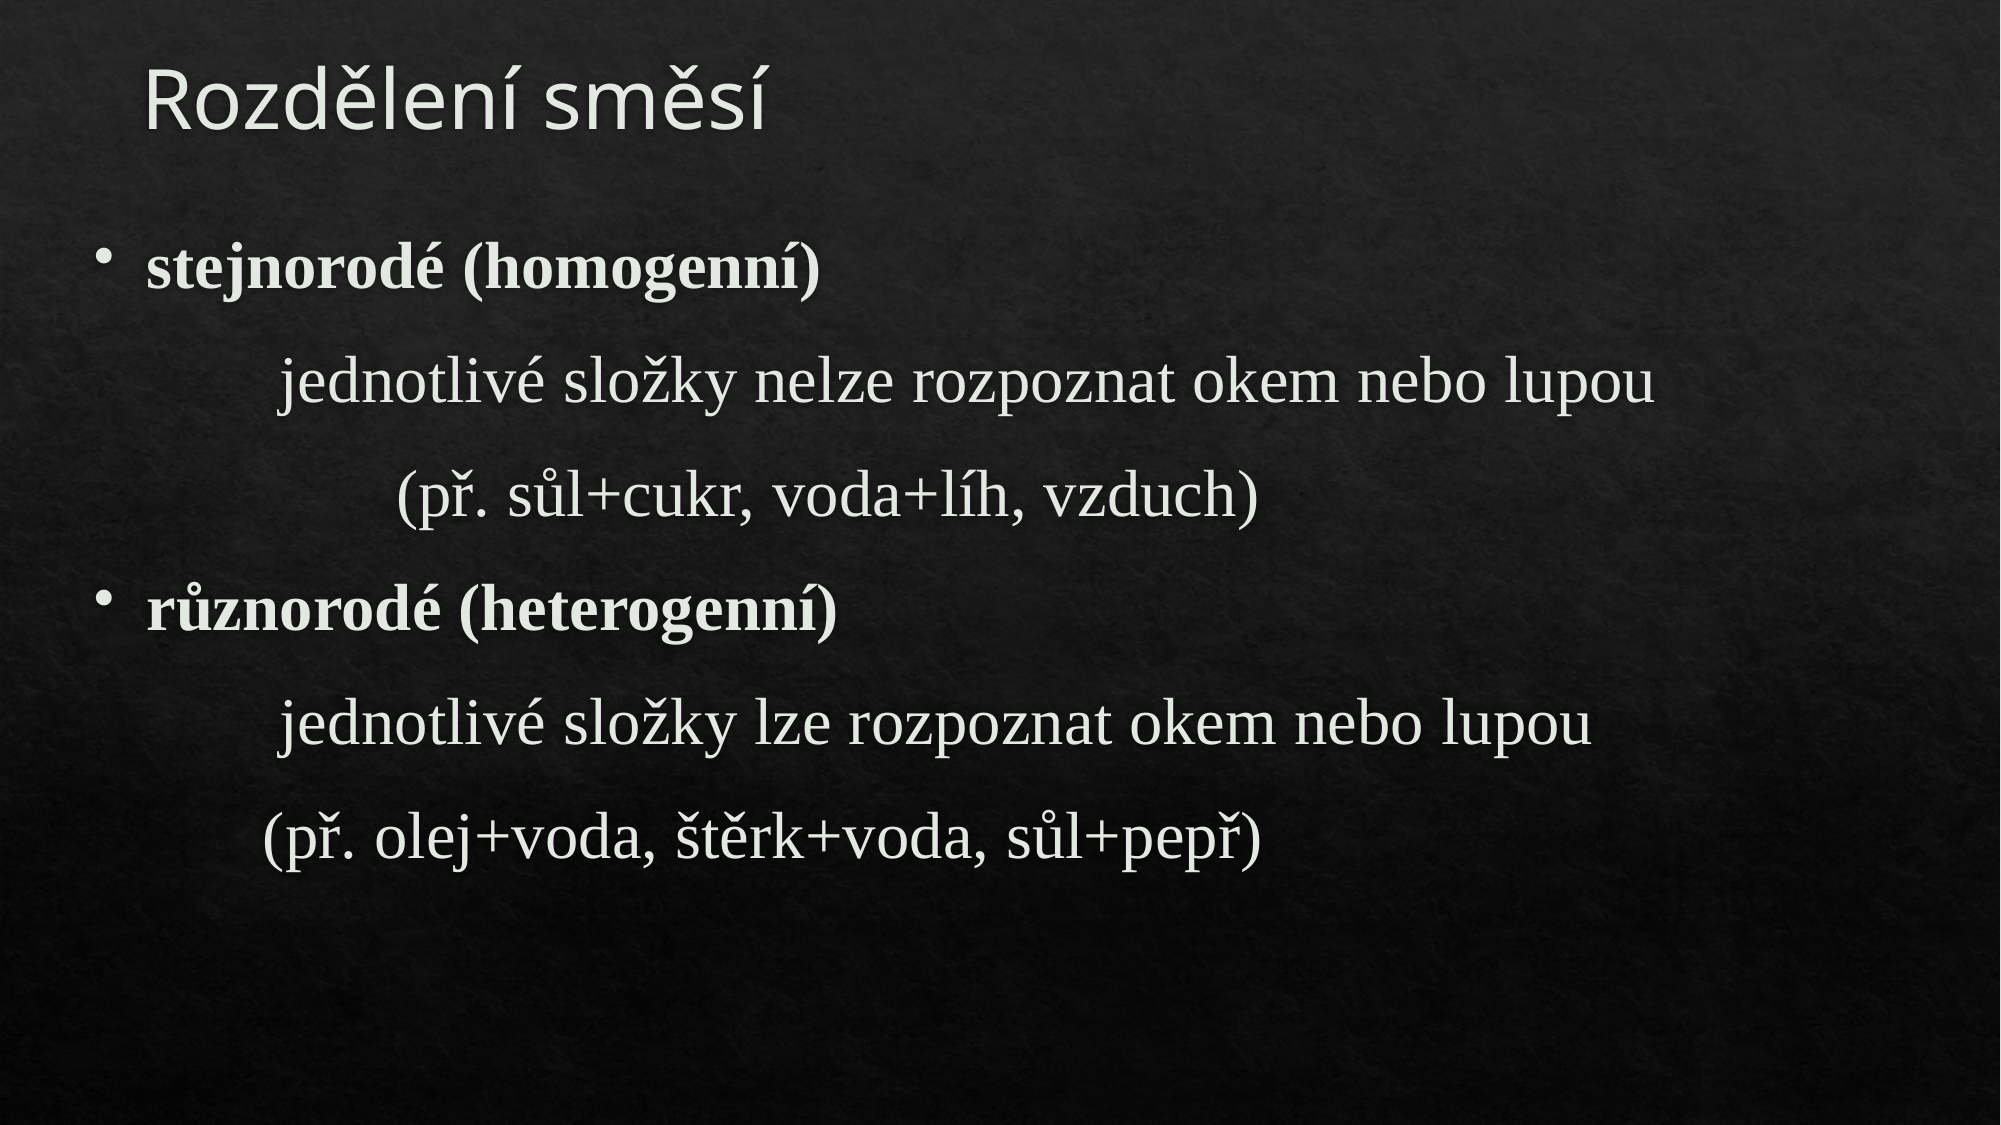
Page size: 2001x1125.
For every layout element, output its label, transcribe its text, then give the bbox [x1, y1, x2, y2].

list stejnorodé (homogenní) jednotlivé složky nelze rozpoznat okem nebo lupou (př. sůl+cukr, voda+líh, vzduch) různorodé (heterogenní) jednotlivé složky lze rozpoznat okem nebo lupou (př. olej+voda, štěrk+voda, sůl+pepř) [75, 206, 1861, 969]
title Rozdělení směsí [0, 0, 1305, 207]
